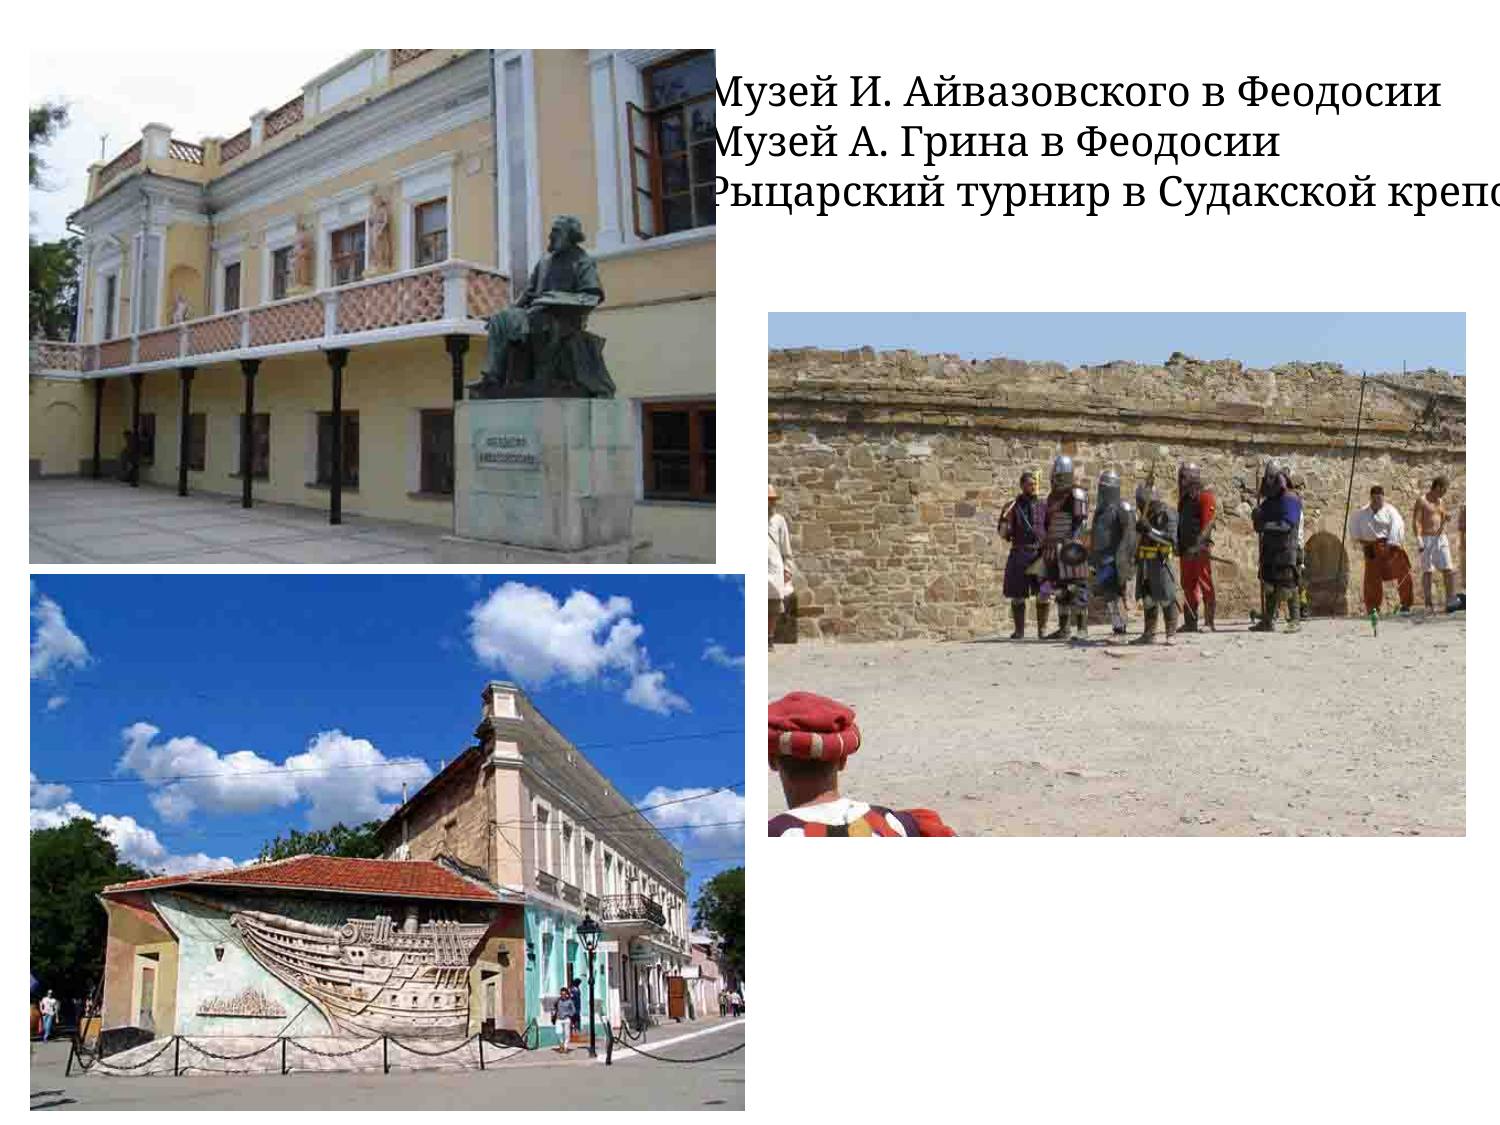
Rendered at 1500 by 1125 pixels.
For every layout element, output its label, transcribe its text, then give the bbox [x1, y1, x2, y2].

text_box Музей И. Айвазовского в Феодосии Музей А. Грина в Феодосии Рыцарский турнир в Судакской крепости [719, 56, 1500, 222]
picture [30, 574, 746, 1111]
picture [767, 312, 1467, 837]
picture [29, 49, 716, 564]
